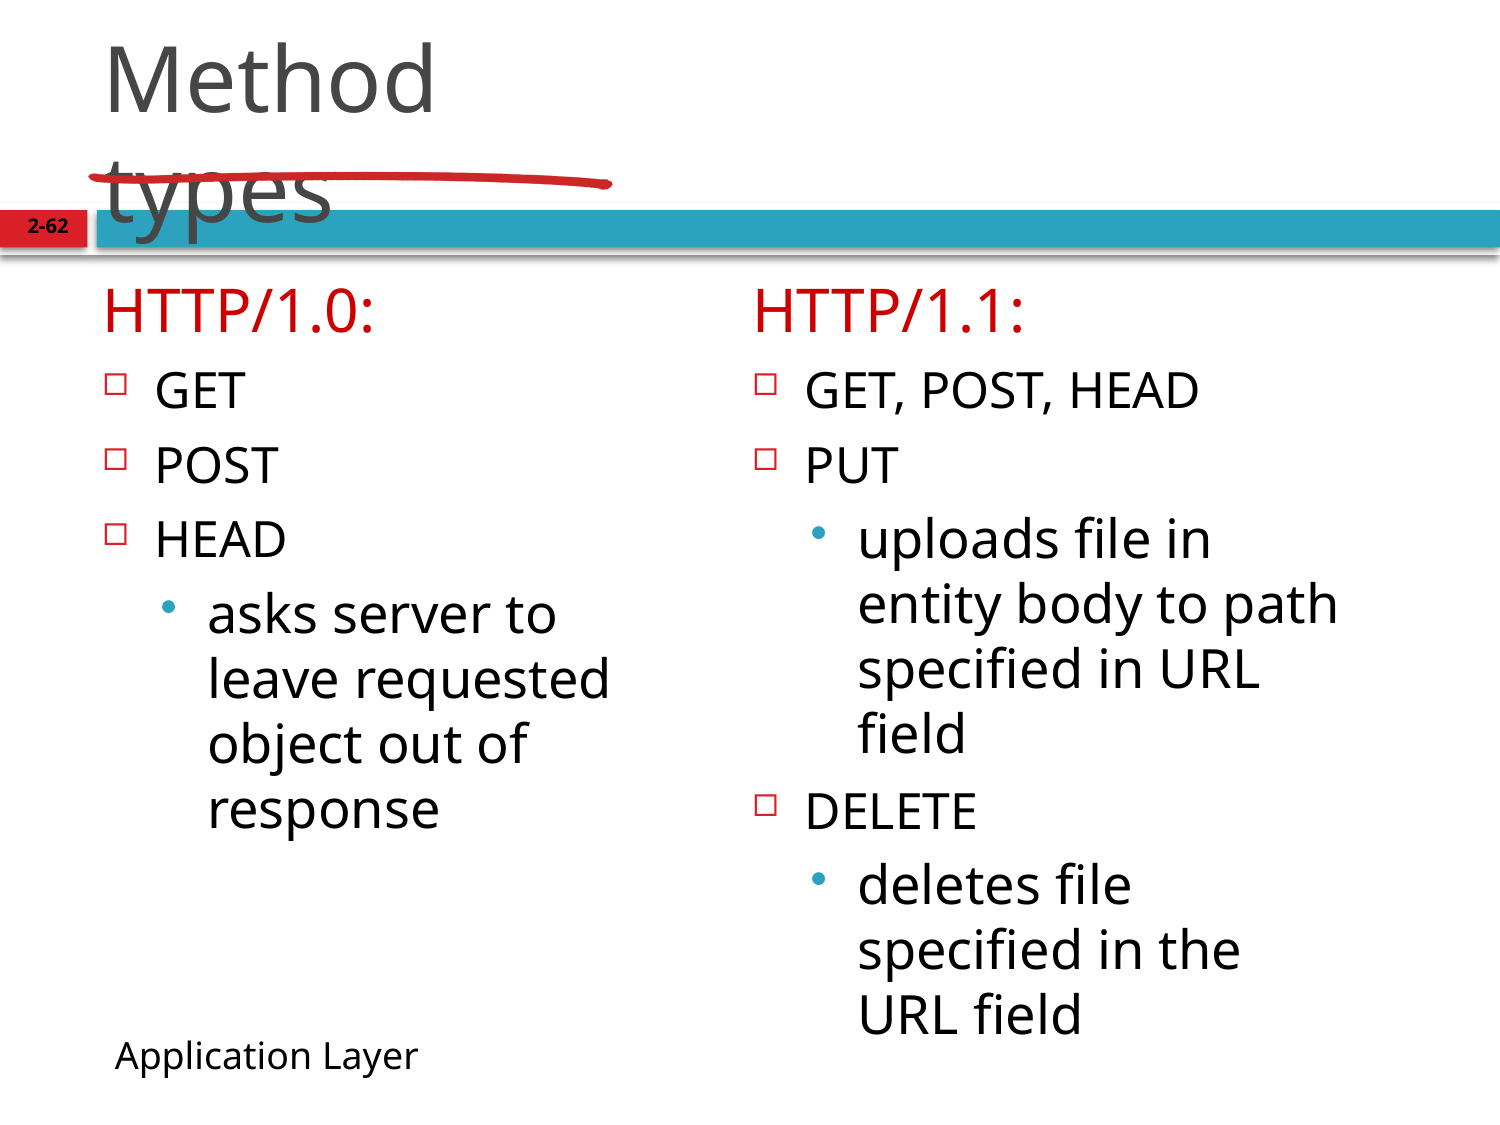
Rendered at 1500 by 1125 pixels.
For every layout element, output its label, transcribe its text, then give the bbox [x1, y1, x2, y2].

list HTTP/1.0: GET POST HEAD asks server to leave requested object out of response [87, 264, 713, 1027]
footer Application Layer [99, 1024, 990, 1085]
title Method types [87, 37, 659, 225]
slide_number 2-62 [0, 206, 97, 250]
picture [85, 167, 618, 195]
list HTTP/1.1: GET, POST, HEAD PUT uploads file in entity body to path specified in URL field DELETE deletes file specified in the URL field [737, 264, 1363, 1027]
